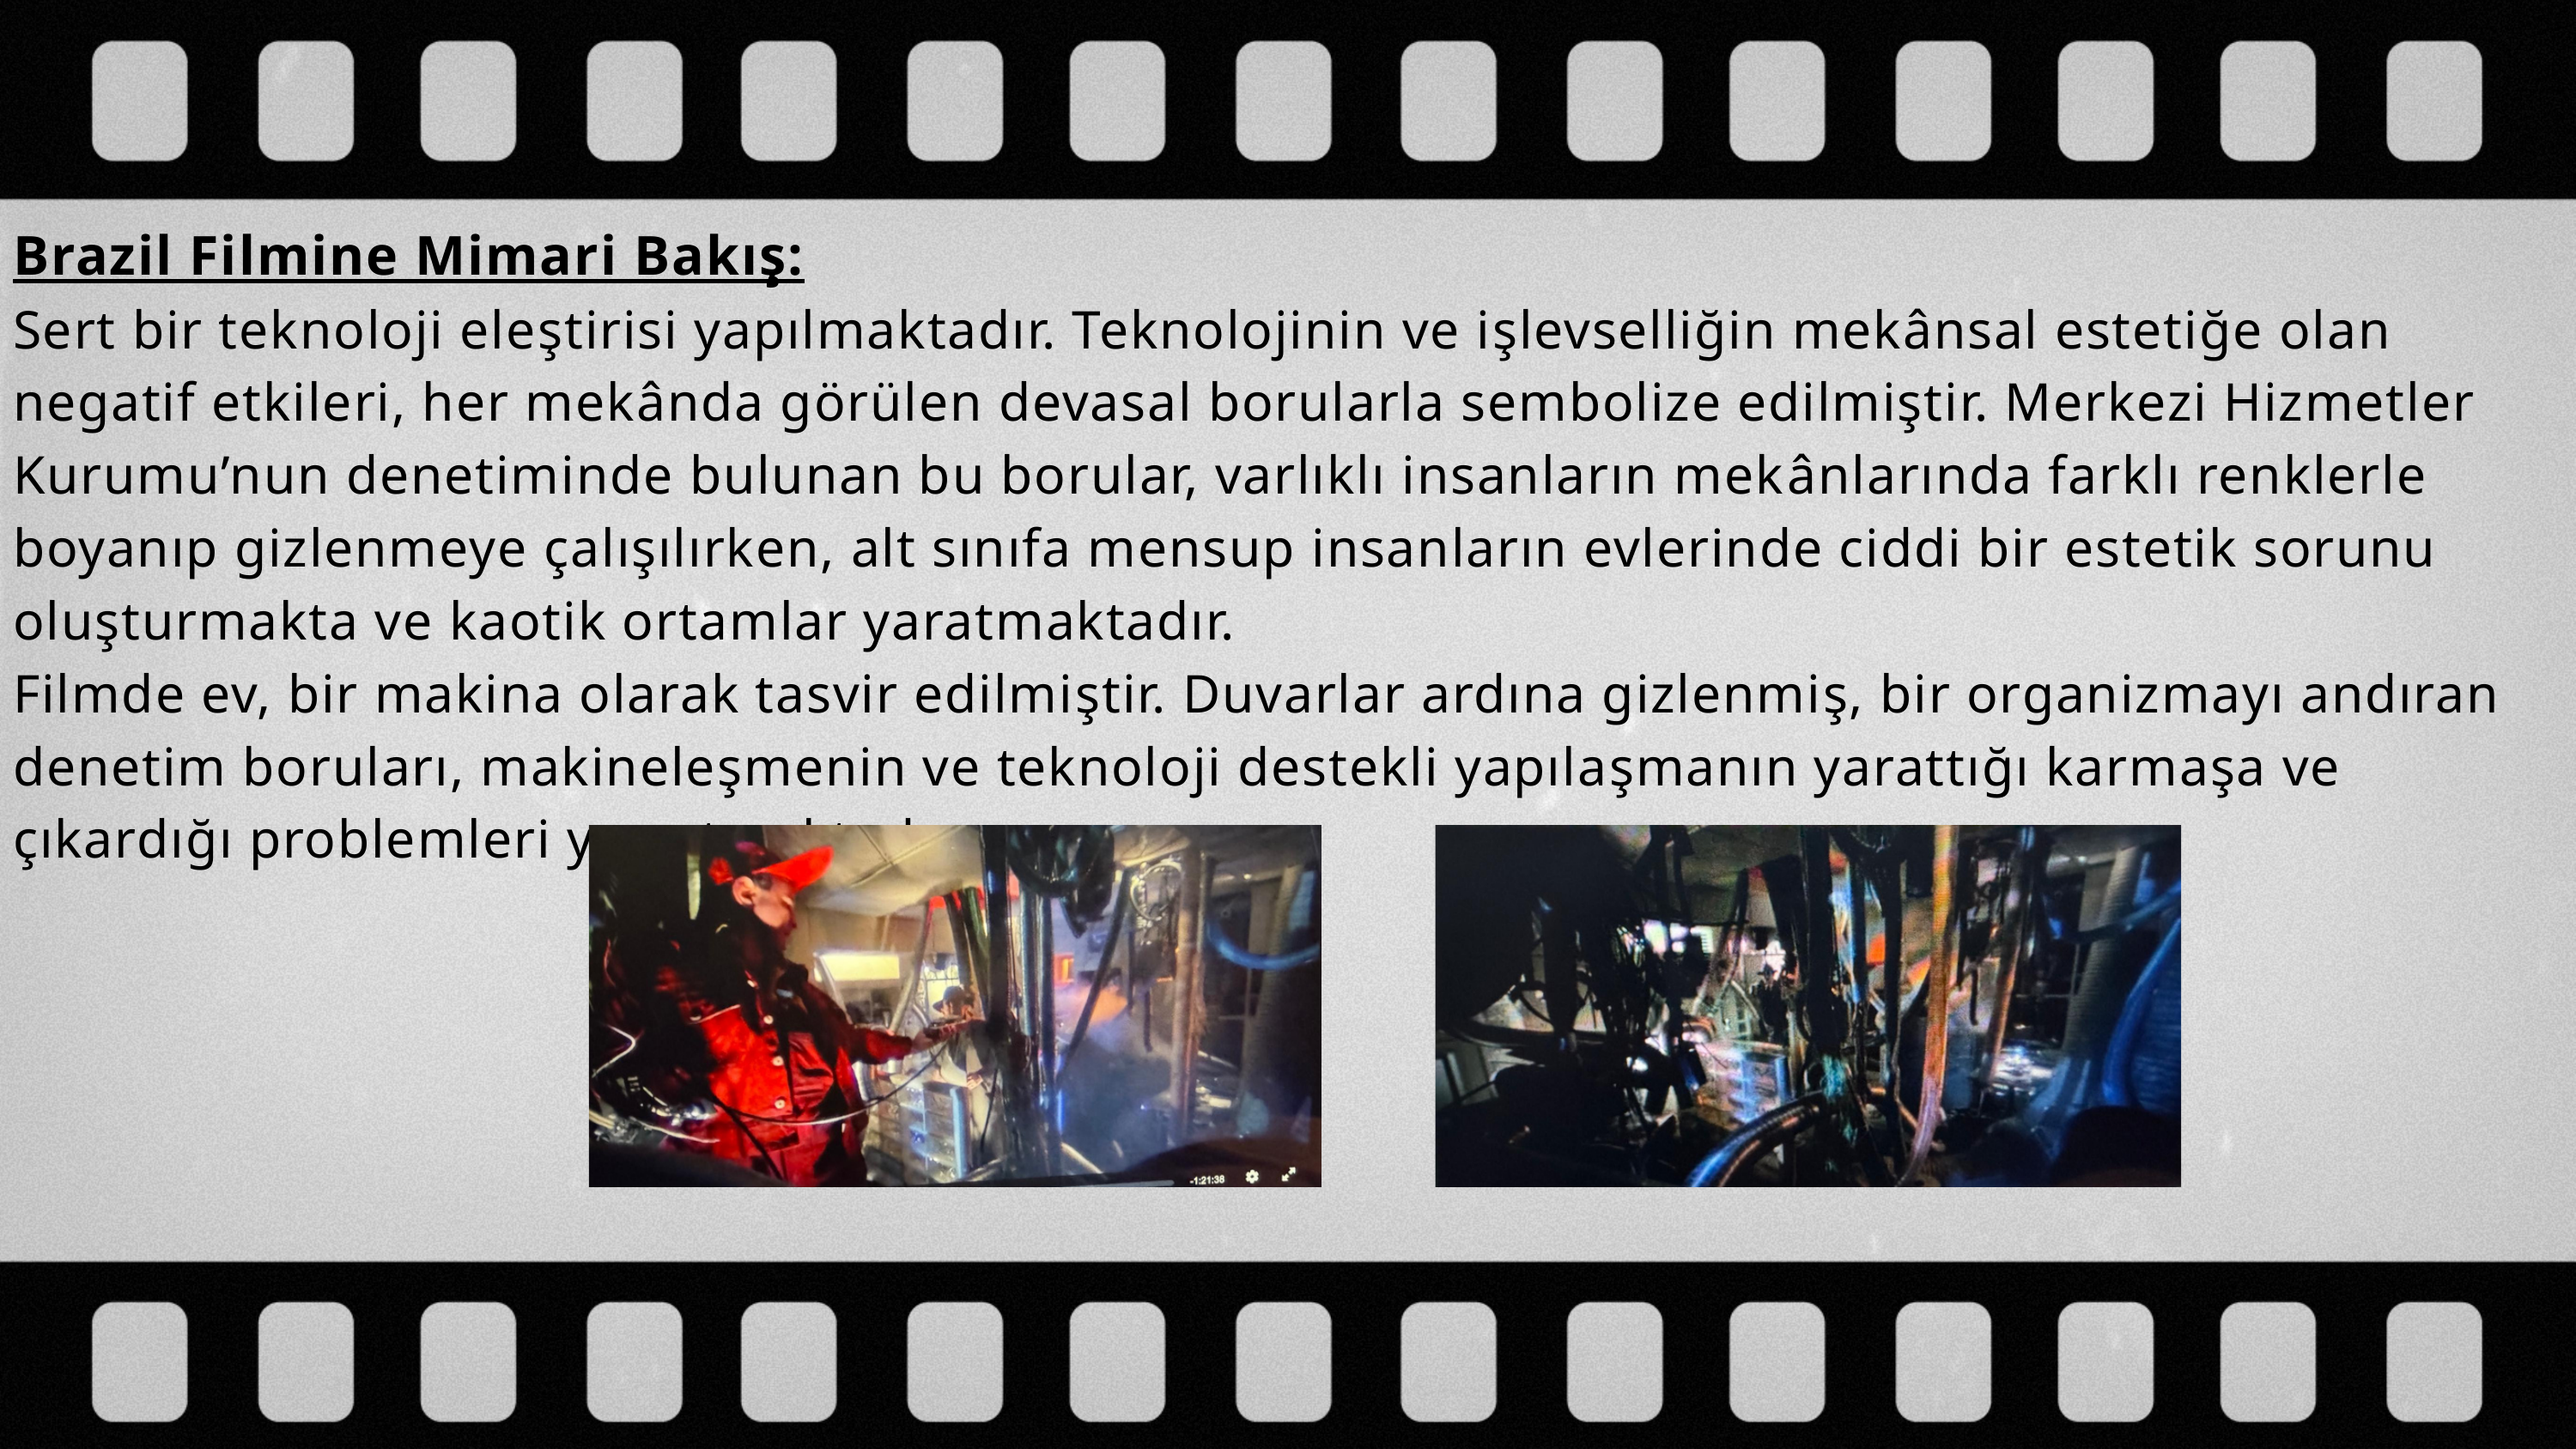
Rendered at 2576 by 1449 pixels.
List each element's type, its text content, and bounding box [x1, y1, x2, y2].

text_box [588, 825, 1321, 1188]
text_box Brazil Filmine Mimari Bakış: Sert bir teknoloji eleştirisi yapılmaktadır. Teknolojinin ve işlevselliğin mekânsal estetiğe olan negatif etkileri, her mekânda görülen devasal borularla sembolize edilmiştir. Merkezi Hizmetler Kurumu’nun denetiminde bulunan bu borular, varlıklı insanların mekânlarında farklı renklerle boyanıp gizlenmeye çalışılırken, alt sınıfa mensup insanların evlerinde ciddi bir estetik sorunu oluşturmakta ve kaotik ortamlar yaratmaktadır. Filmde ev, bir makina olarak tasvir edilmiştir. Duvarlar ardına gizlenmiş, bir organizmayı andıran denetim boruları, makineleşmenin ve teknoloji destekli yapılaşmanın yarattığı karmaşa ve çıkardığı problemleri yansıtmaktadır. [12, 135, 2576, 1161]
text_box [1435, 825, 2182, 1188]
text_box [0, 0, 2576, 1449]
